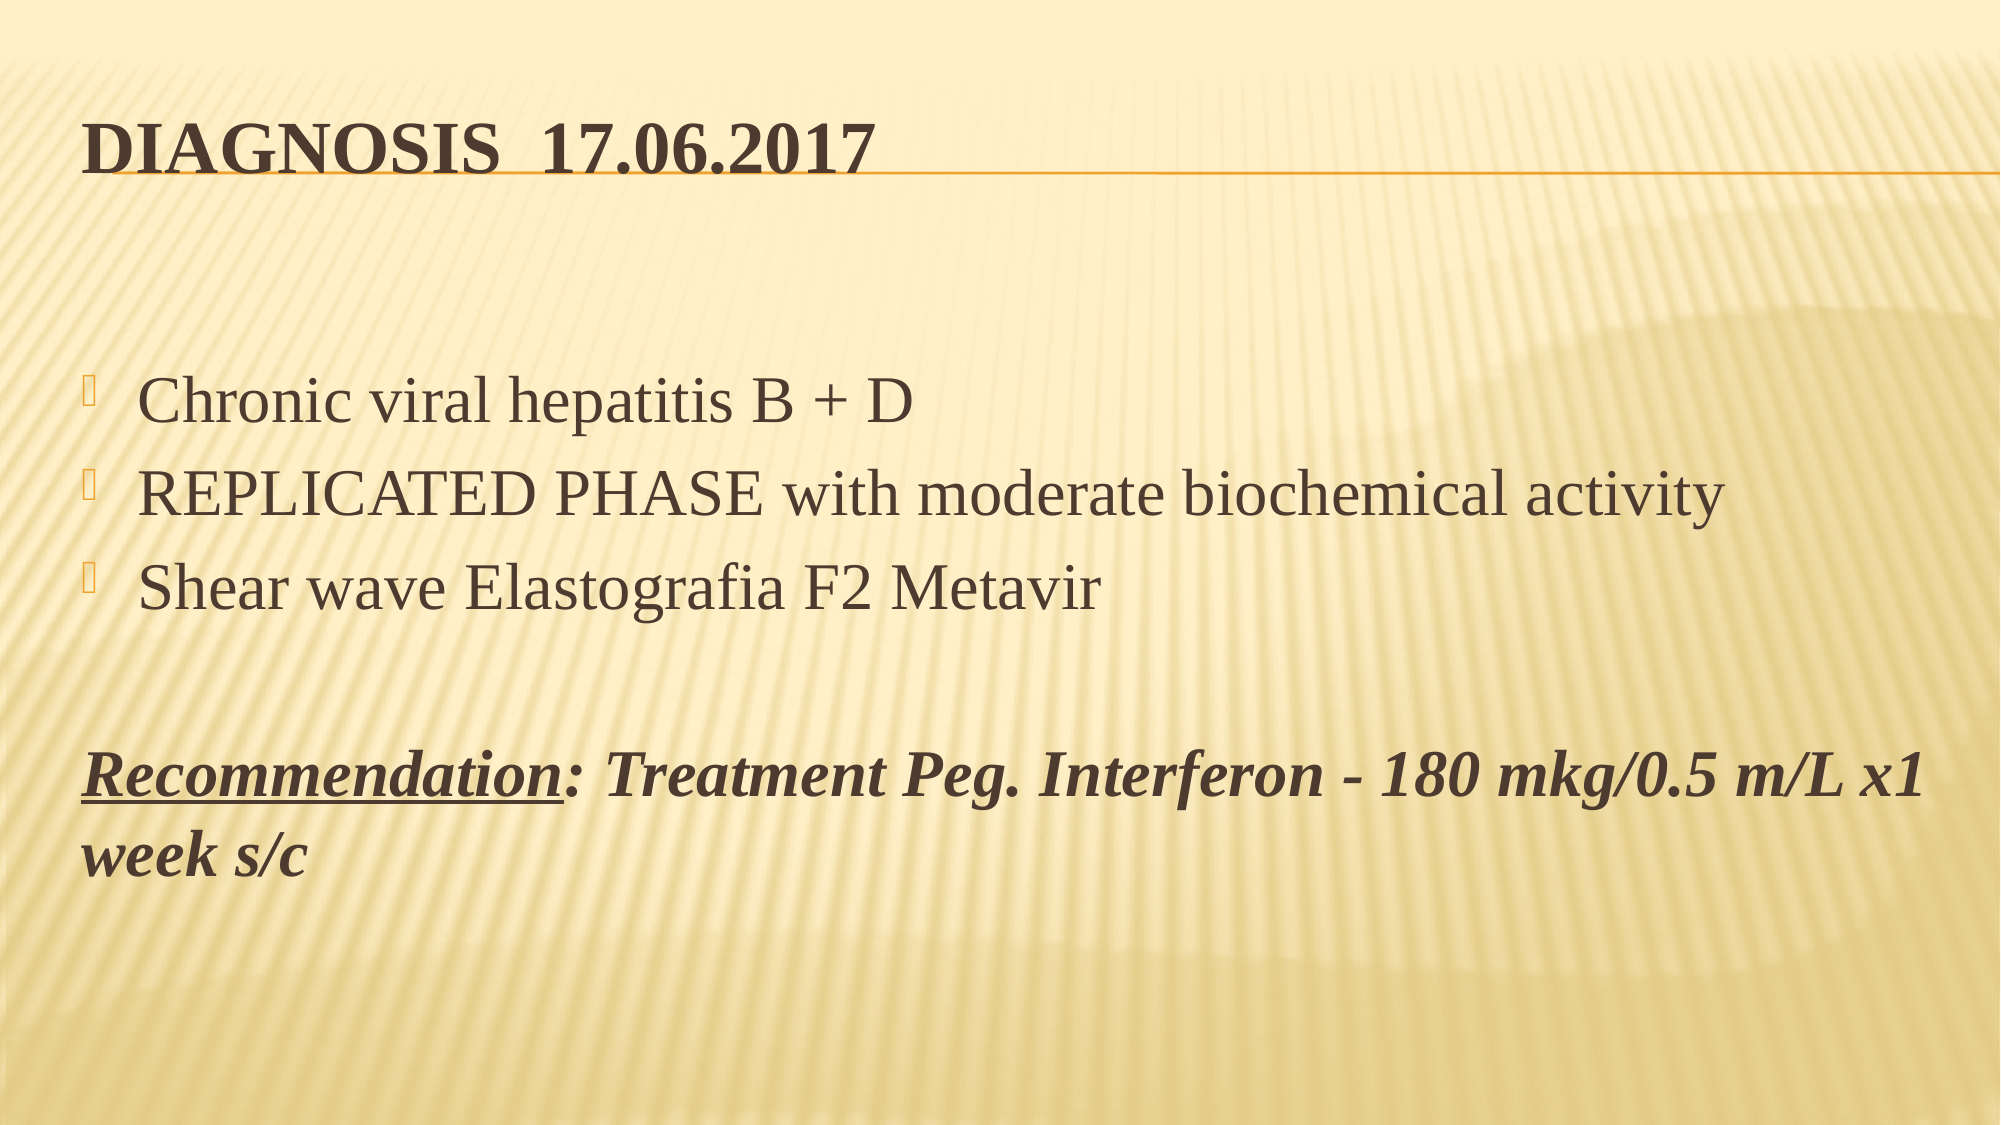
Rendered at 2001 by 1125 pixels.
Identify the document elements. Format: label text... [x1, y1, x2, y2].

title Diagnosis 17.06.2017 [66, 75, 1967, 213]
